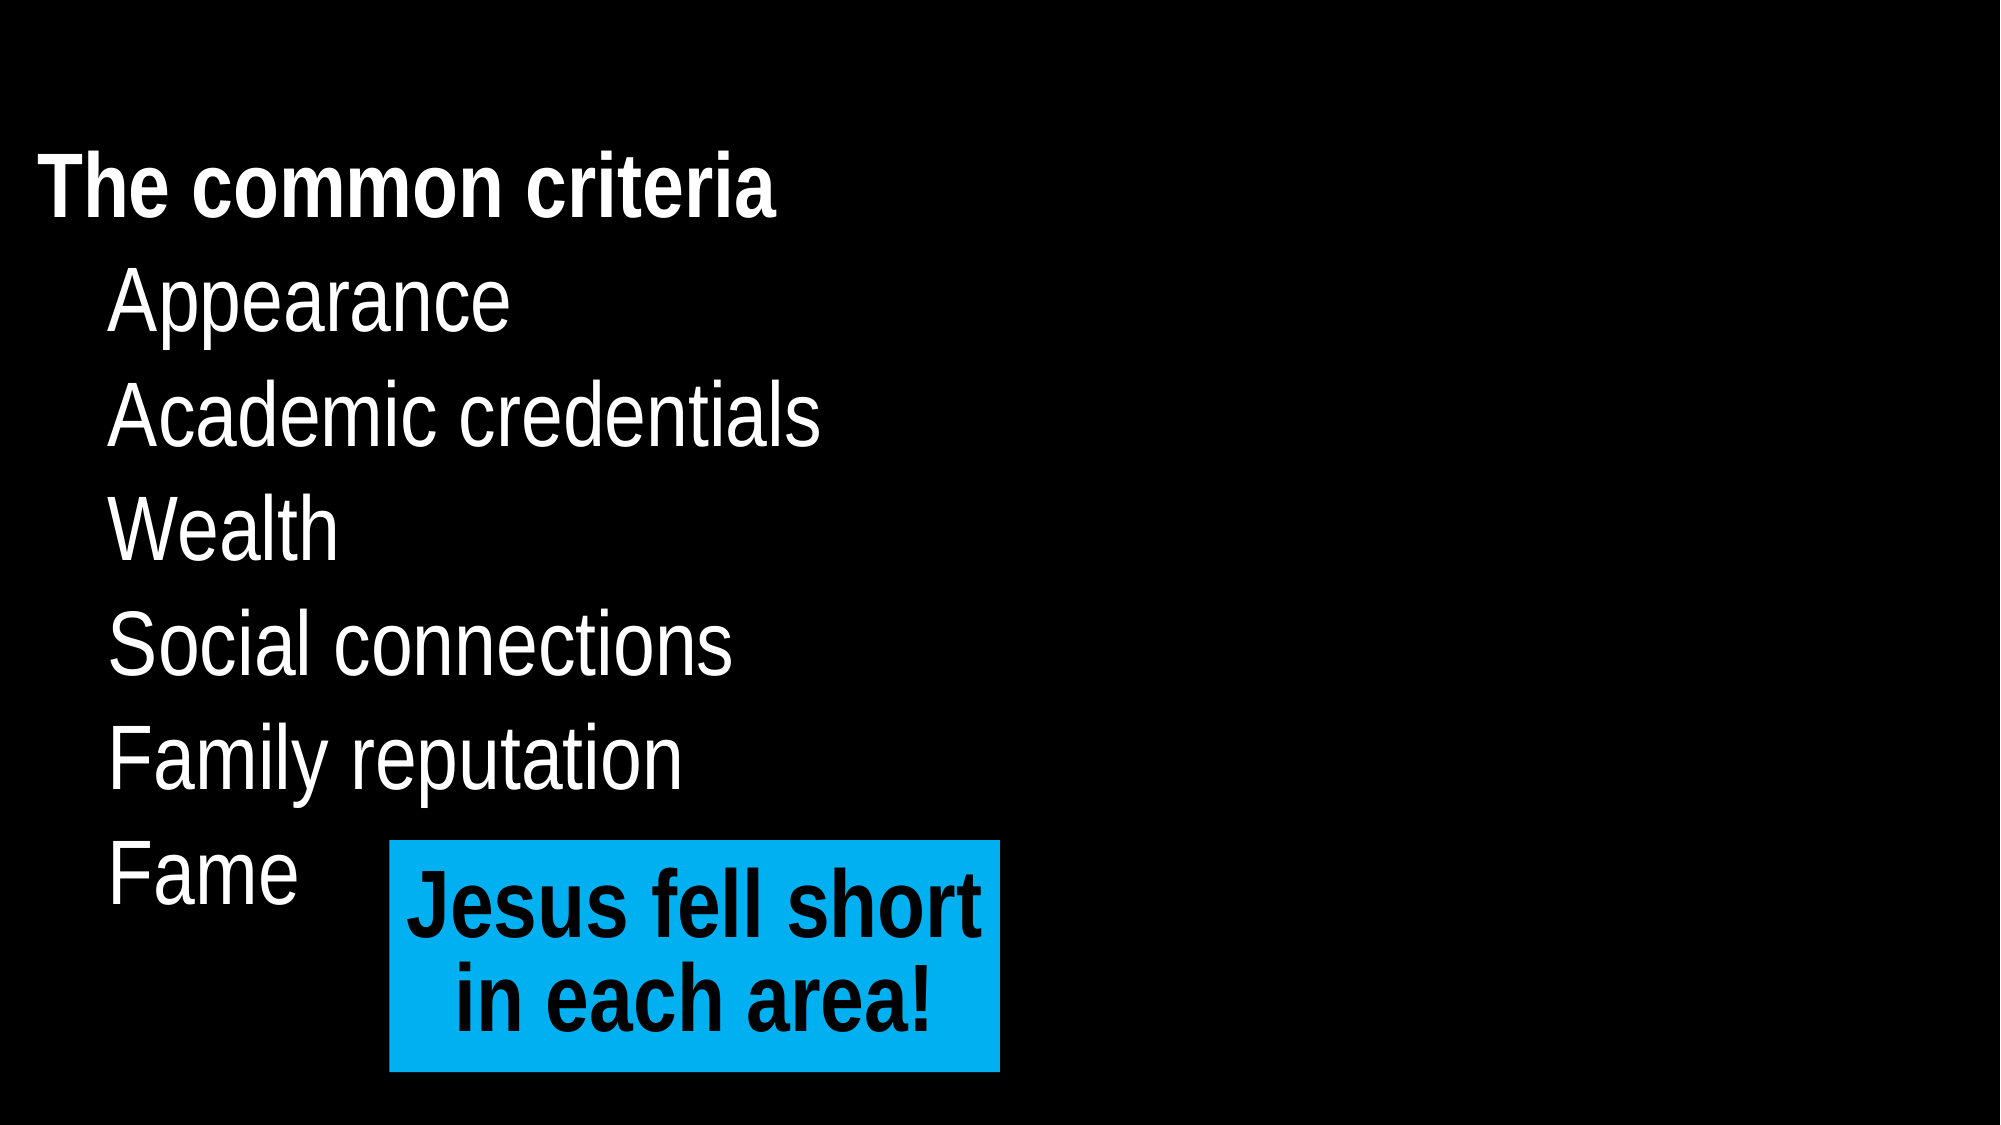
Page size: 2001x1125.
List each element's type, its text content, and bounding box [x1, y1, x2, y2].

text_box Jesus fell short in each area! [388, 839, 1002, 1074]
text_box The common criteria Appearance Academic credentials Wealth Social connections Family reputation Fame [16, 23, 1961, 1125]
